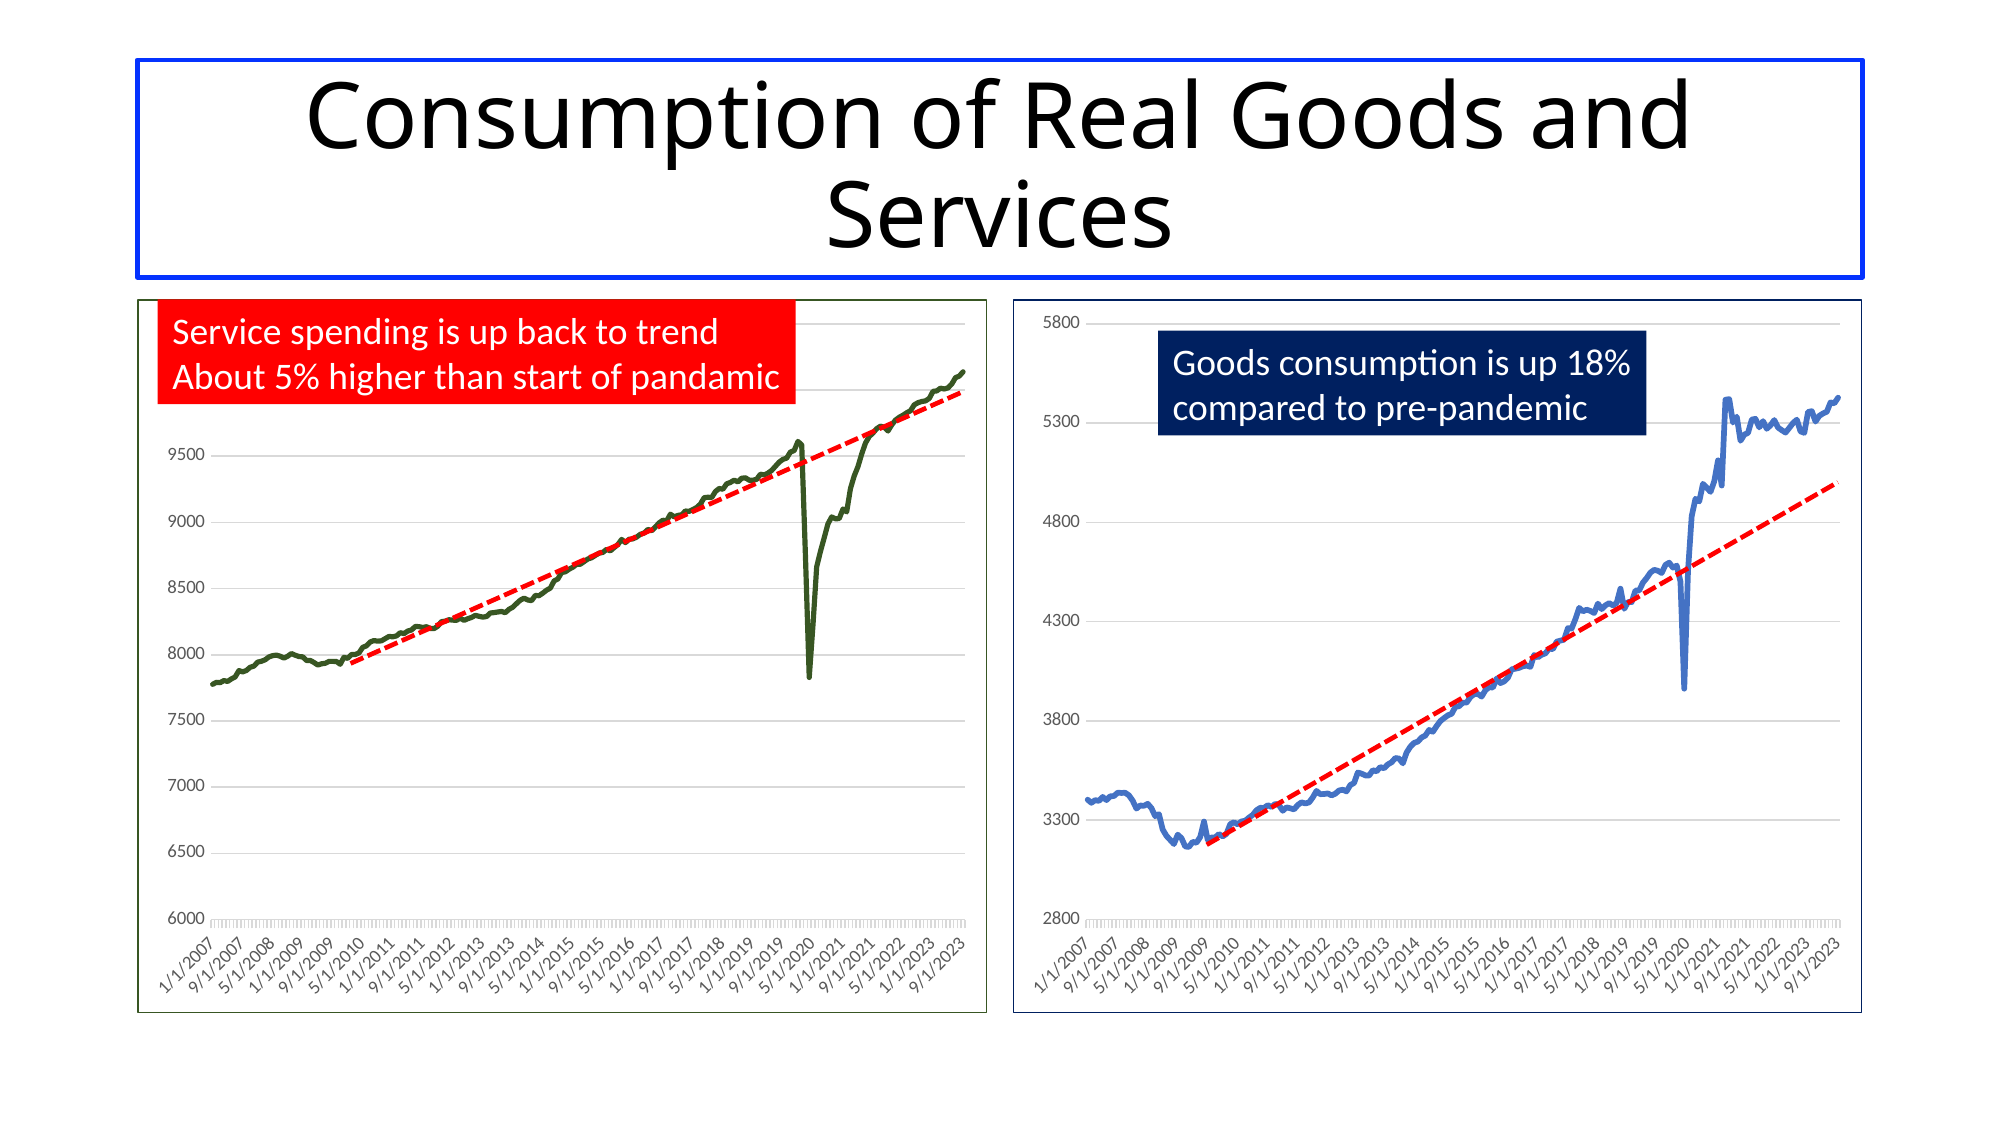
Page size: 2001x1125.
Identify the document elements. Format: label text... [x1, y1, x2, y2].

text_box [350, 392, 961, 664]
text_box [1206, 482, 1838, 845]
chart [137, 299, 988, 1014]
chart [1012, 299, 1863, 1014]
title Consumption of Real Goods and Services [137, 59, 1863, 278]
